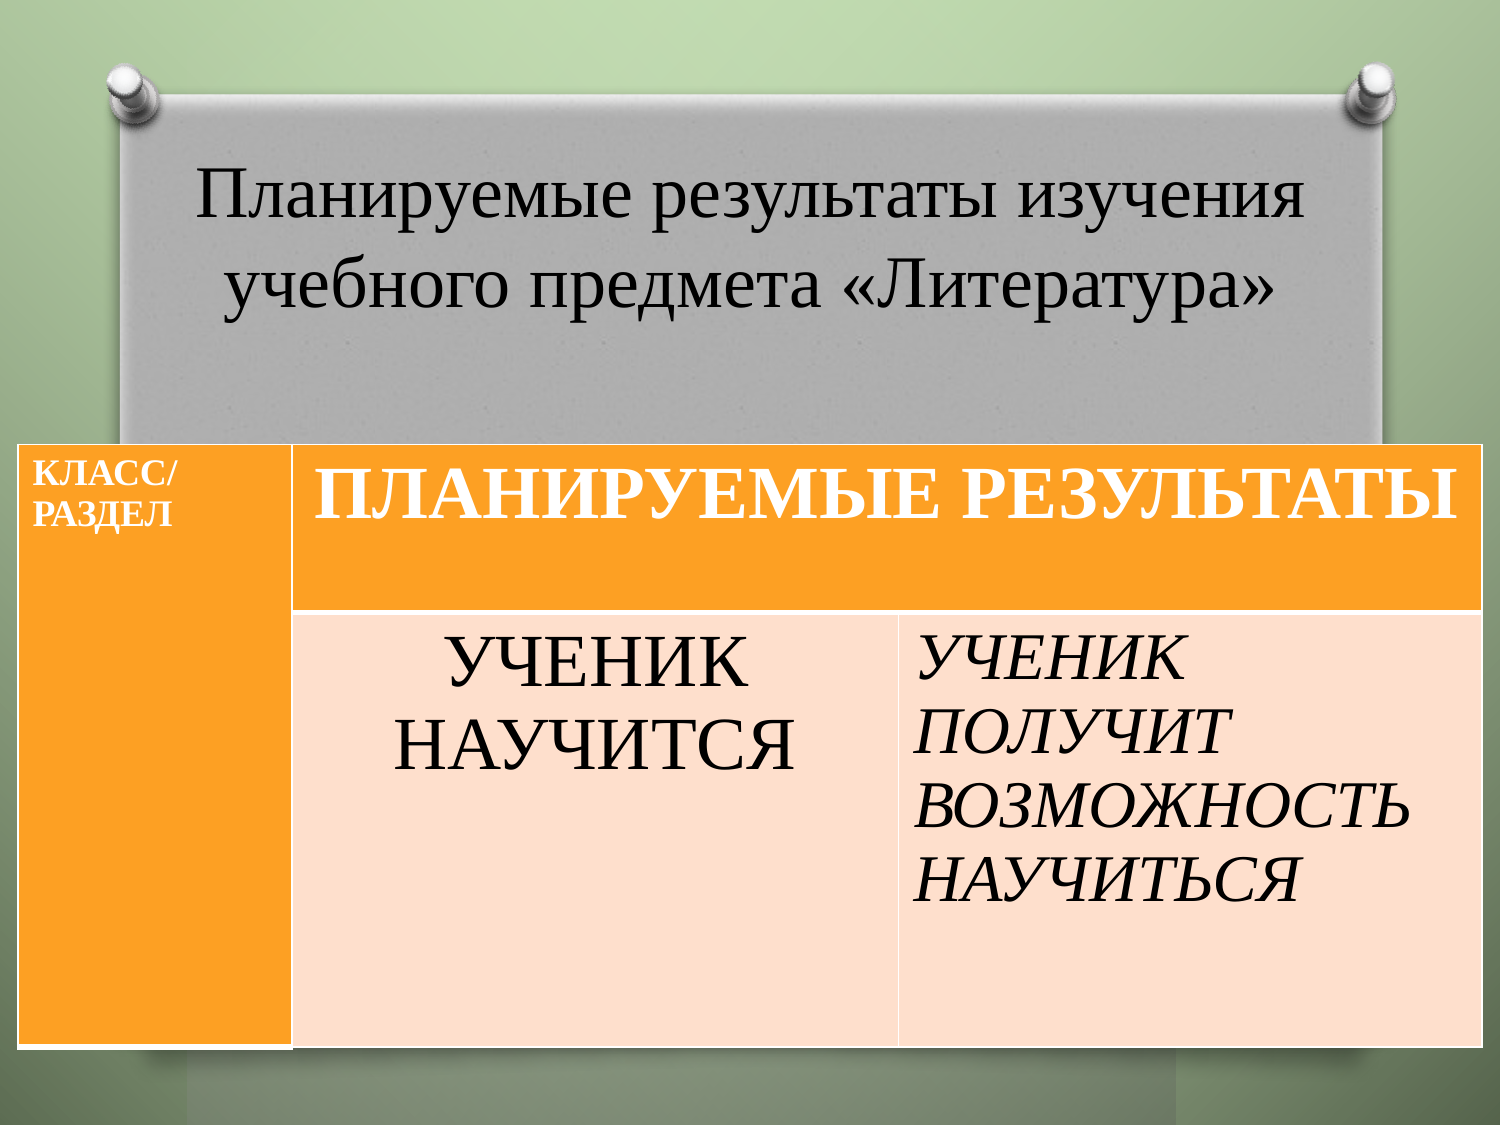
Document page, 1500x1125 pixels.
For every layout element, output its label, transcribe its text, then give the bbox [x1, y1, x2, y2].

table_header КЛАСС/ РАЗДЕЛ [19, 445, 291, 1044]
picture [75, 29, 198, 153]
table_cell УЧЕНИК ПОЛУЧИТ ВОЗМОЖНОСТЬ НАУЧИТЬСЯ [899, 615, 1481, 1046]
table_header ПЛАНИРУЕМЫЕ РЕЗУЛЬТАТЫ [293, 445, 1481, 610]
picture [1317, 35, 1439, 156]
title Планируемые результаты изучения учебного предмета «Литература» [179, 134, 1323, 332]
table_cell УЧЕНИК НАУЧИТСЯ [293, 615, 898, 1046]
